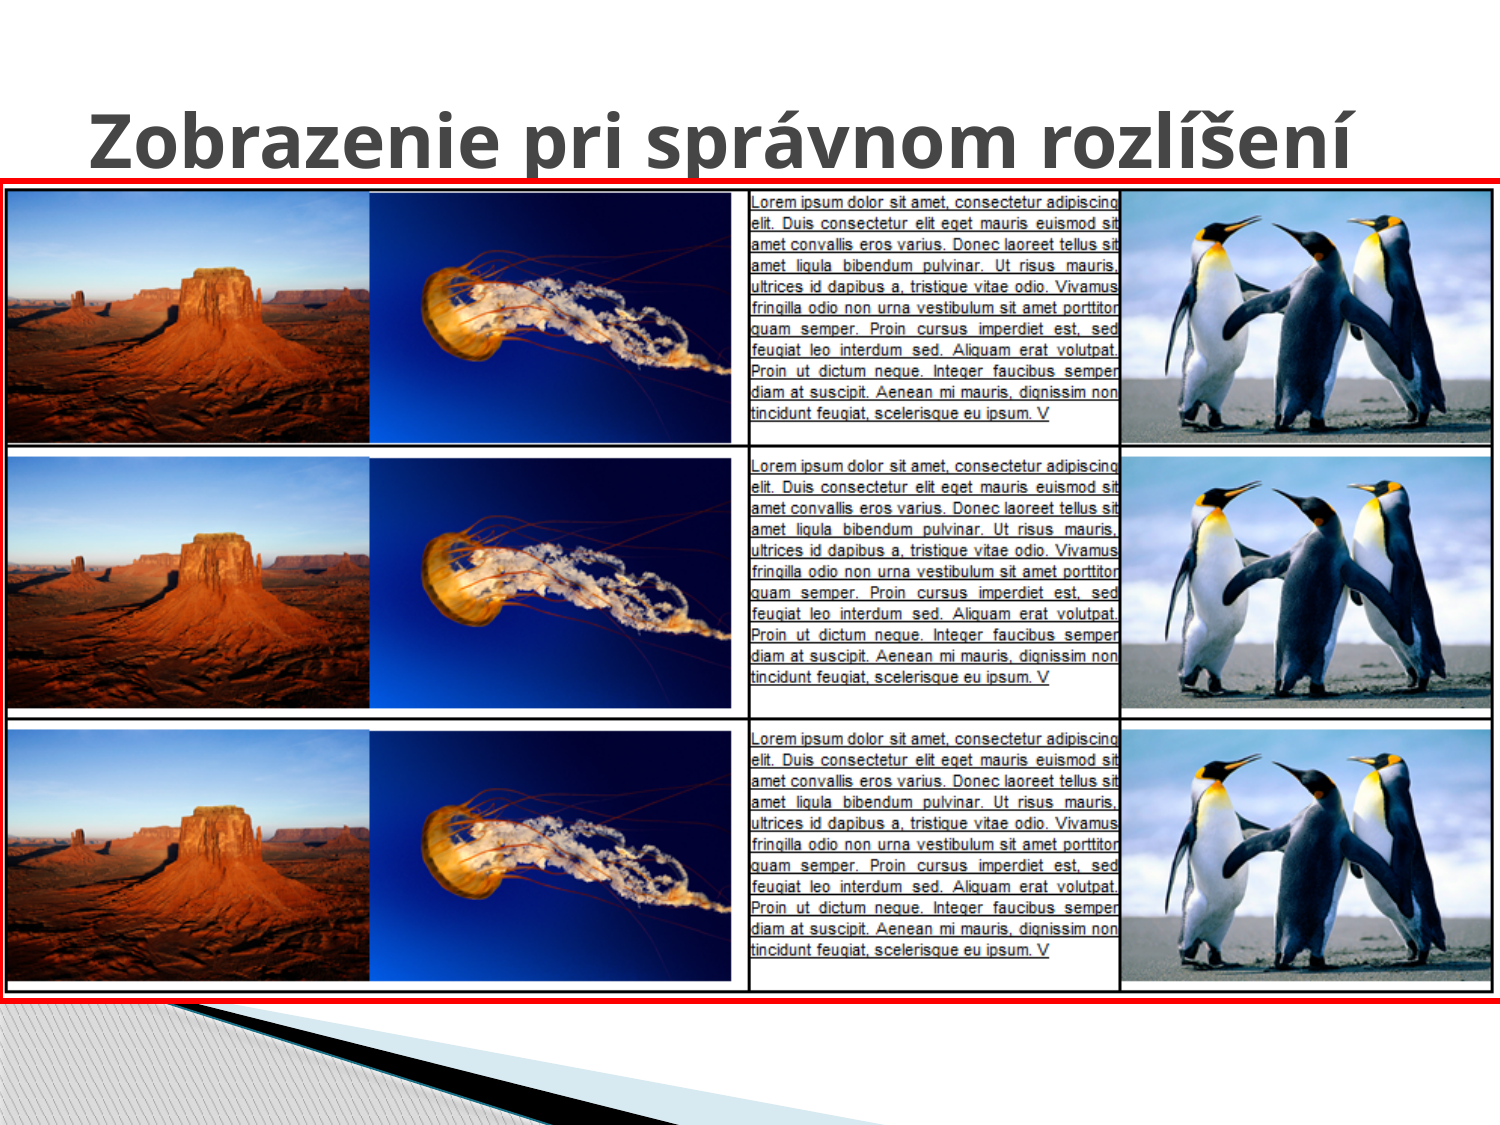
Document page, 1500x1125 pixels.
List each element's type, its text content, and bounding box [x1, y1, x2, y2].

picture [2, 184, 1500, 998]
title Zobrazenie pri správnom rozlíšení [75, 45, 1425, 178]
